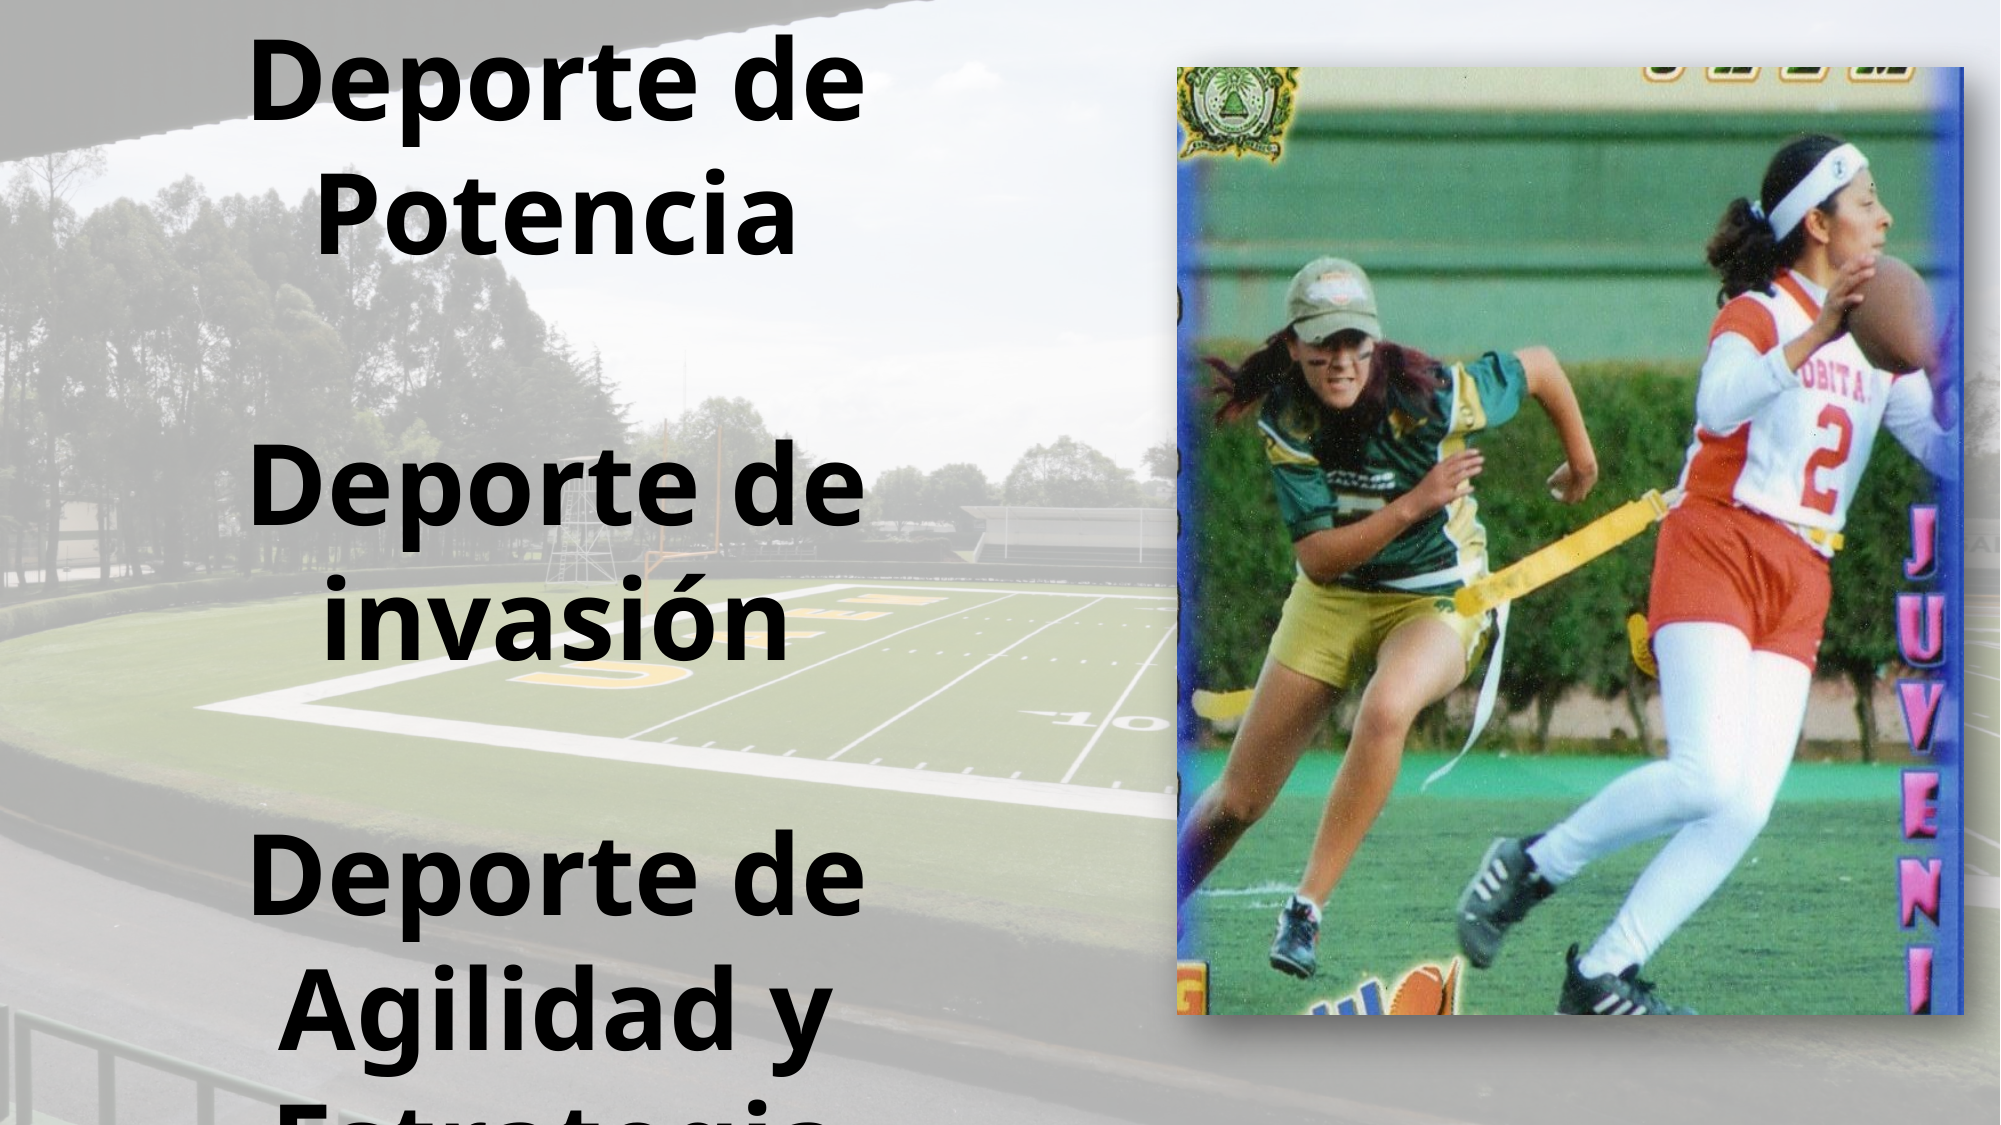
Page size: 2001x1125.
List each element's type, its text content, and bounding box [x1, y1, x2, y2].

picture [1176, 67, 1964, 1015]
text_box Deporte de Potencia Deporte de invasión Deporte de Agilidad y Estrategia [0, 0, 1125, 1125]
